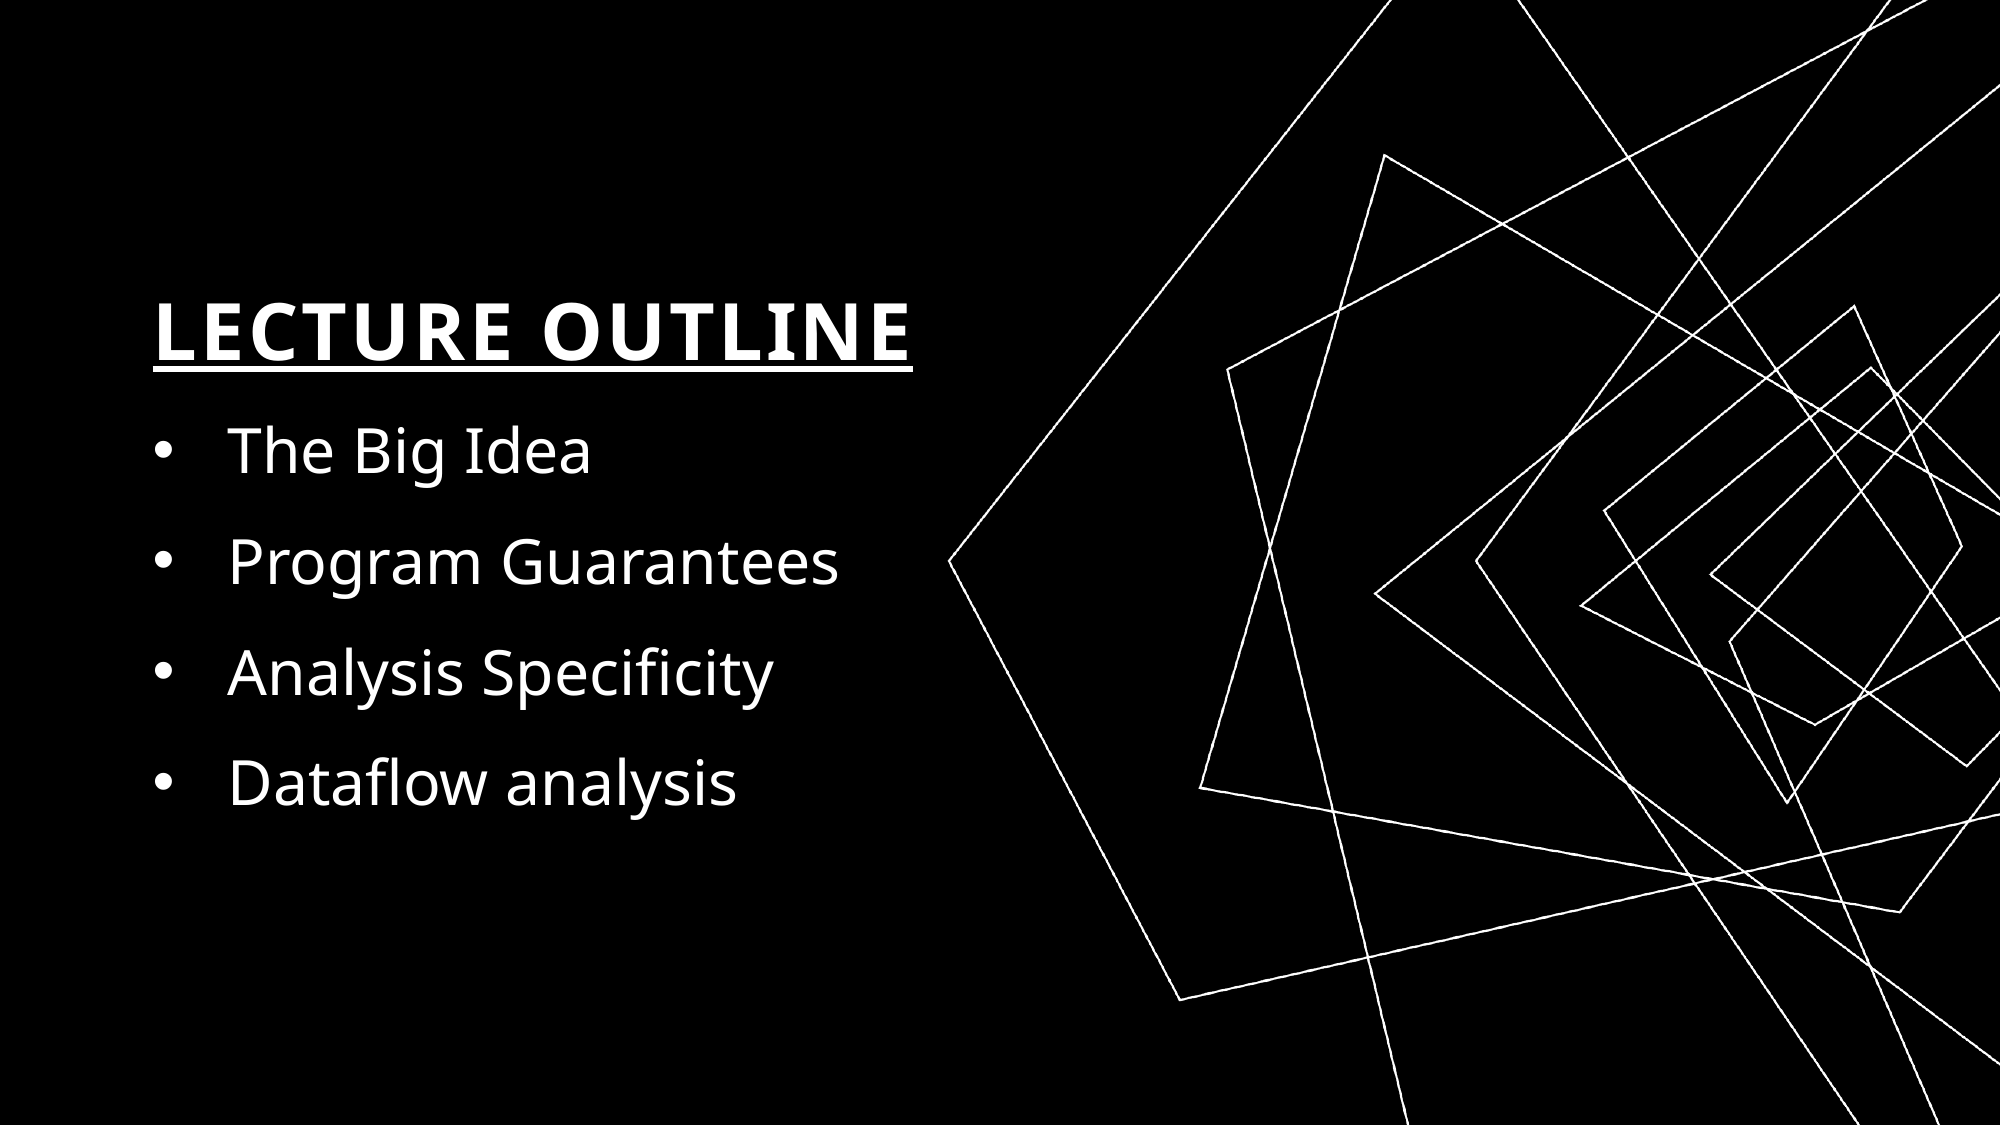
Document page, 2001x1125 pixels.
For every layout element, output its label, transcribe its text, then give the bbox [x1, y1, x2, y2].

list The Big Idea Program Guarantees Analysis Specificity Dataflow analysis [137, 388, 937, 1042]
picture [900, 0, 2000, 1125]
title Lecture Outline [137, 167, 974, 385]
